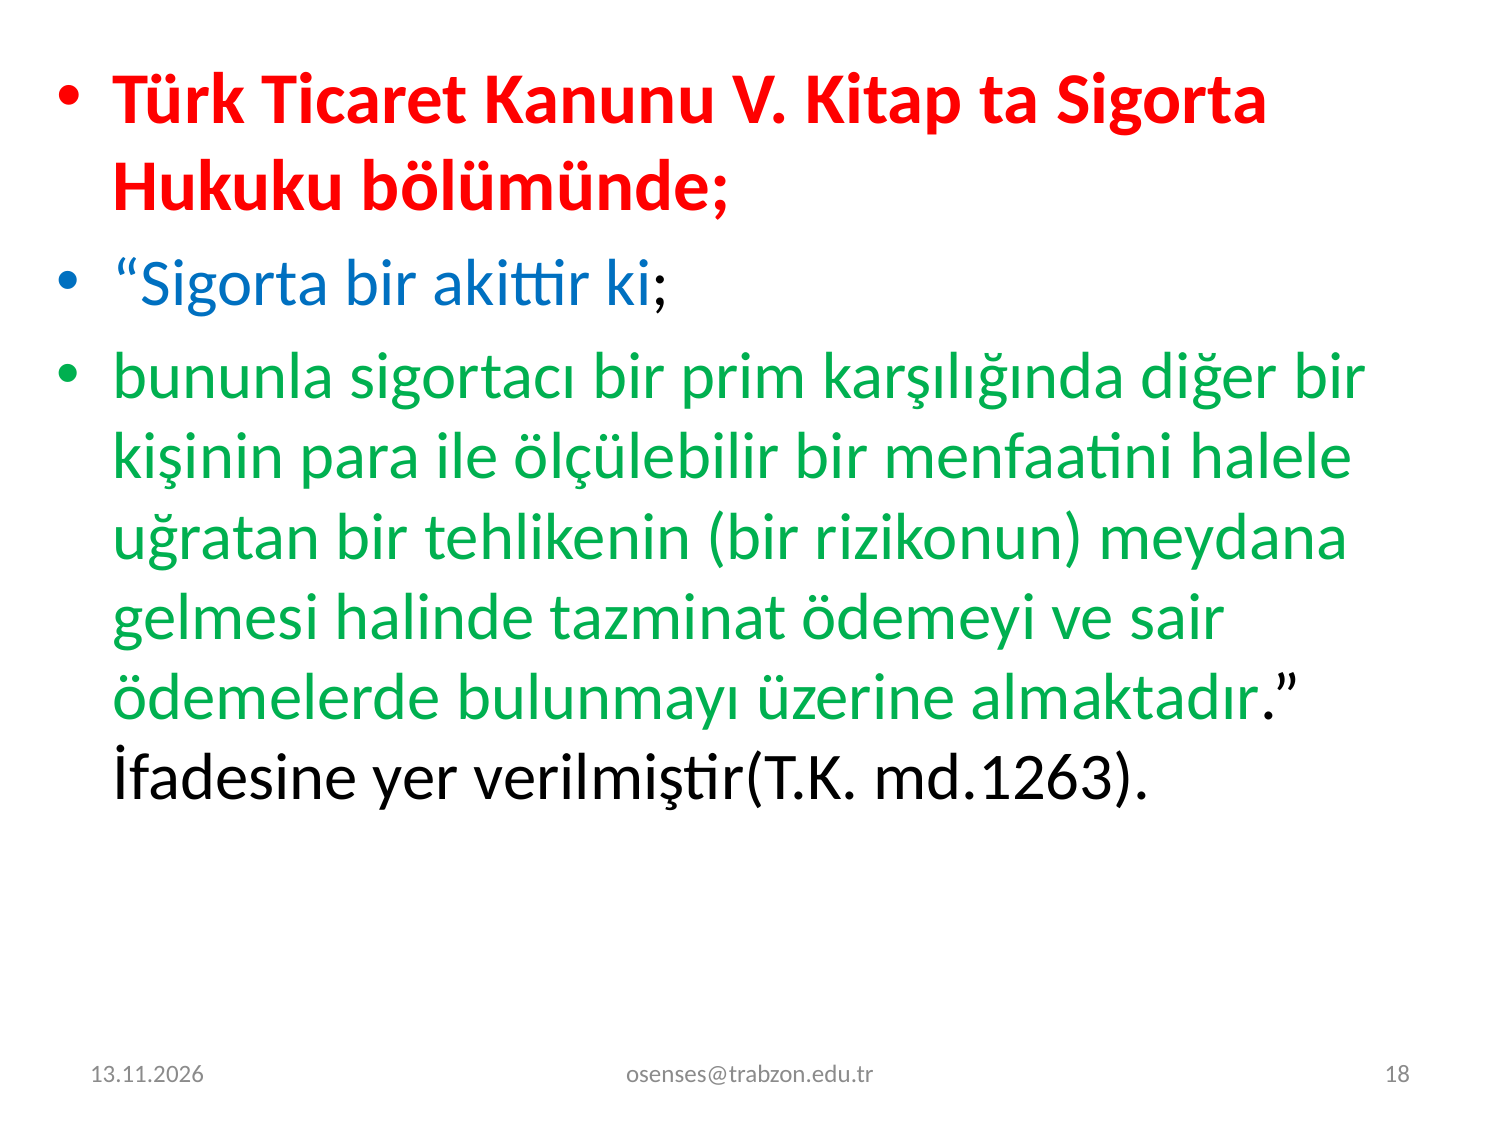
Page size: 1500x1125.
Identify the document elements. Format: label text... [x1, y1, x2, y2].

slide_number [75, 1042, 425, 1103]
list Türk Ticaret Kanunu V. Kitap ta Sigorta Hukuku bölümünde; “Sigorta bir akittir ki; bununla sigortacı bir prim karşılığında diğer bir kişi­nin para ile ölçülebilir bir menfaatini halele uğratan bir tehlikenin (bir riziko­nun) meydana gelmesi halinde tazminat ödemeyi ve sair ödemelerde bulun­mayı üzerine almaktadır.” İfadesine yer verilmiştir(T.K. md.1263). [41, 42, 1425, 1106]
footer osenses@trabzon.edu.tr [512, 1042, 988, 1103]
slide_number 18 [1074, 1042, 1425, 1103]
